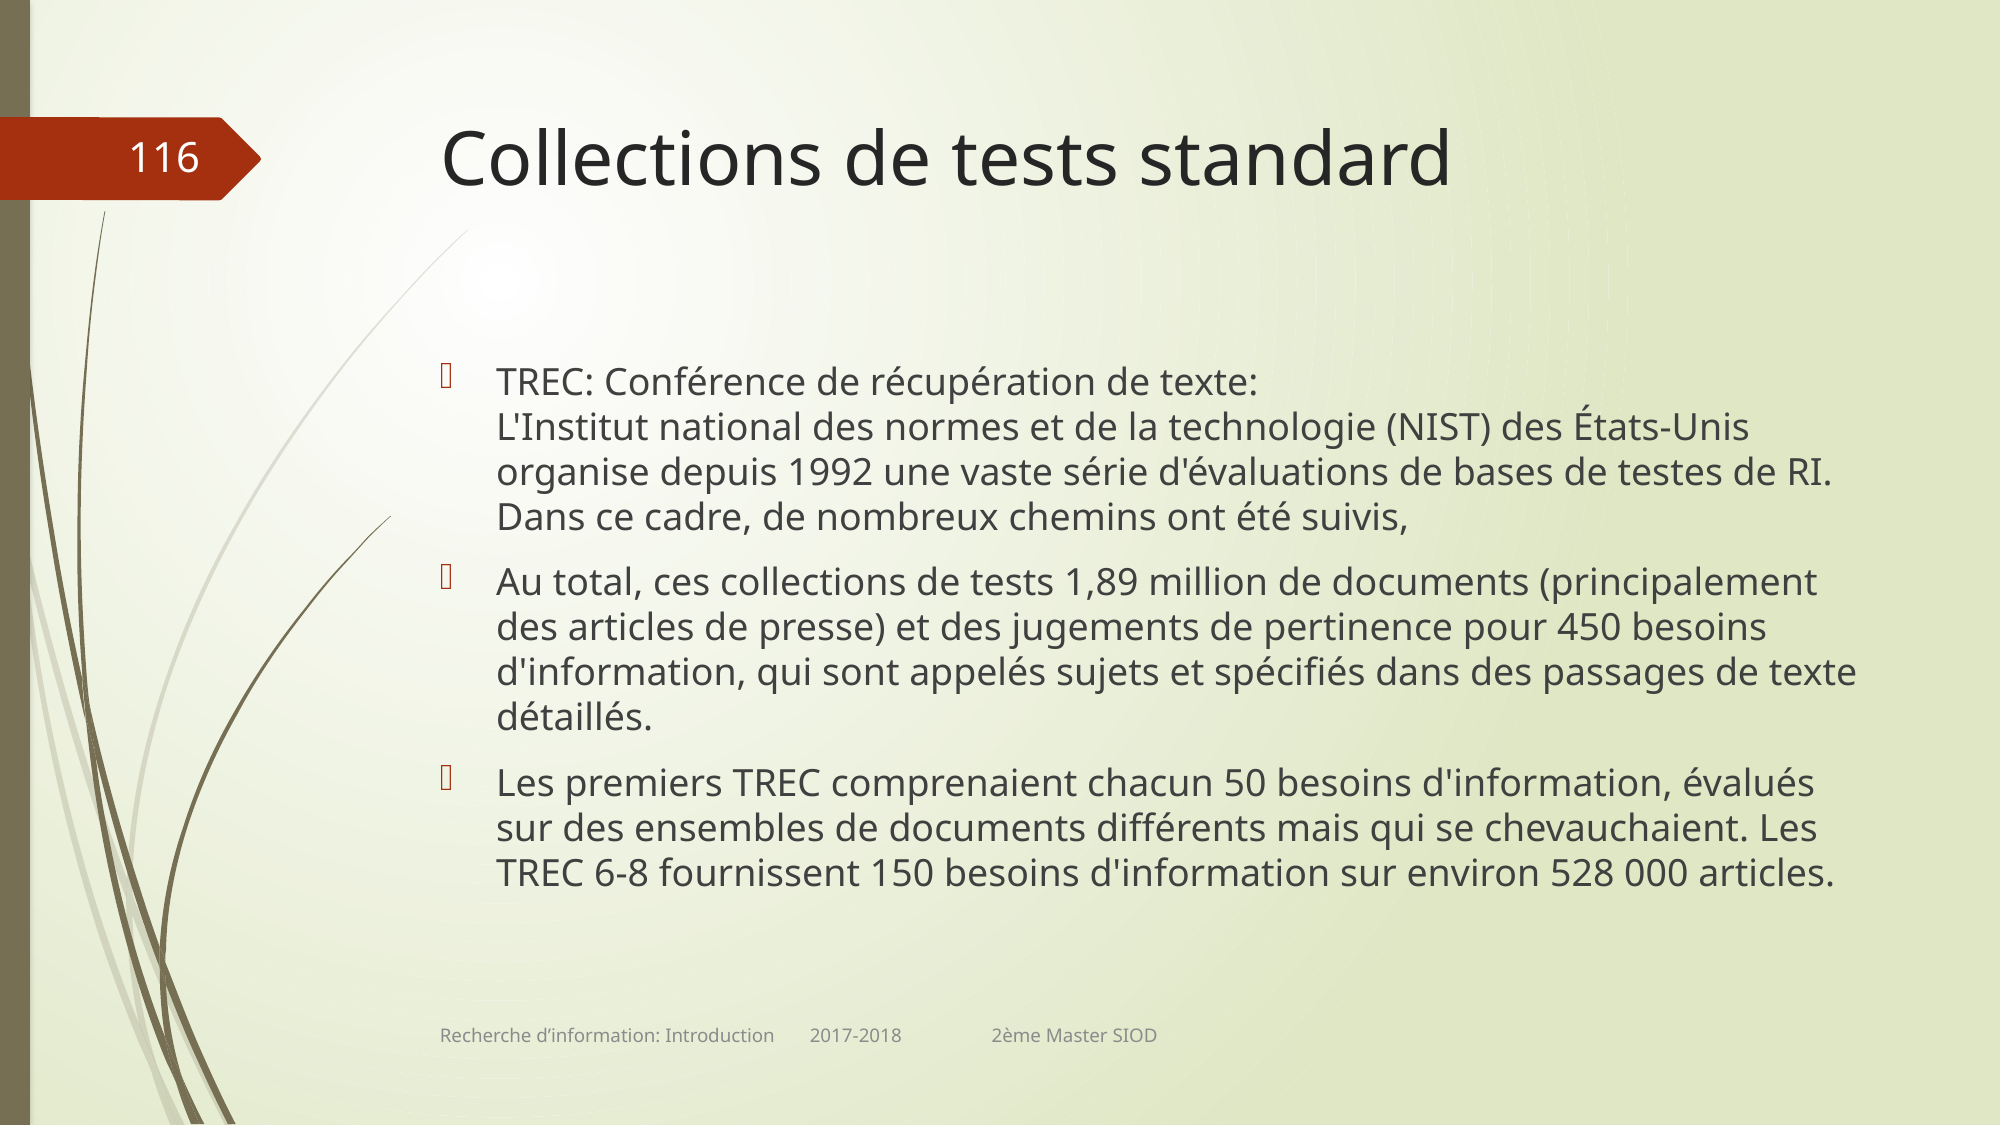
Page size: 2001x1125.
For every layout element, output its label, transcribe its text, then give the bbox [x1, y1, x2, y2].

list TREC: Conférence de récupération de texte: L'Institut national des normes et de la technologie (NIST) des États-Unis organise depuis 1992 une vaste série d'évaluations de bases de testes de RI. Dans ce cadre, de nombreux chemins ont été suivis, Au total, ces collections de tests 1,89 million de documents (principalement des articles de presse) et des jugements de pertinence pour 450 besoins d'information, qui sont appelés sujets et spécifiés dans des passages de texte détaillés. Les premiers TREC comprenaient chacun 50 besoins d'information, évalués sur des ensembles de documents différents mais qui se chevauchaient. Les TREC 6-8 fournissent 150 besoins d'information sur environ 528 000 articles. [424, 350, 1888, 970]
slide_number 116 [87, 129, 216, 190]
title Collections de tests standard [425, 102, 1888, 313]
footer Recherche d’information: Introduction 2017-2018 2ème Master SIOD [424, 1006, 1675, 1067]
